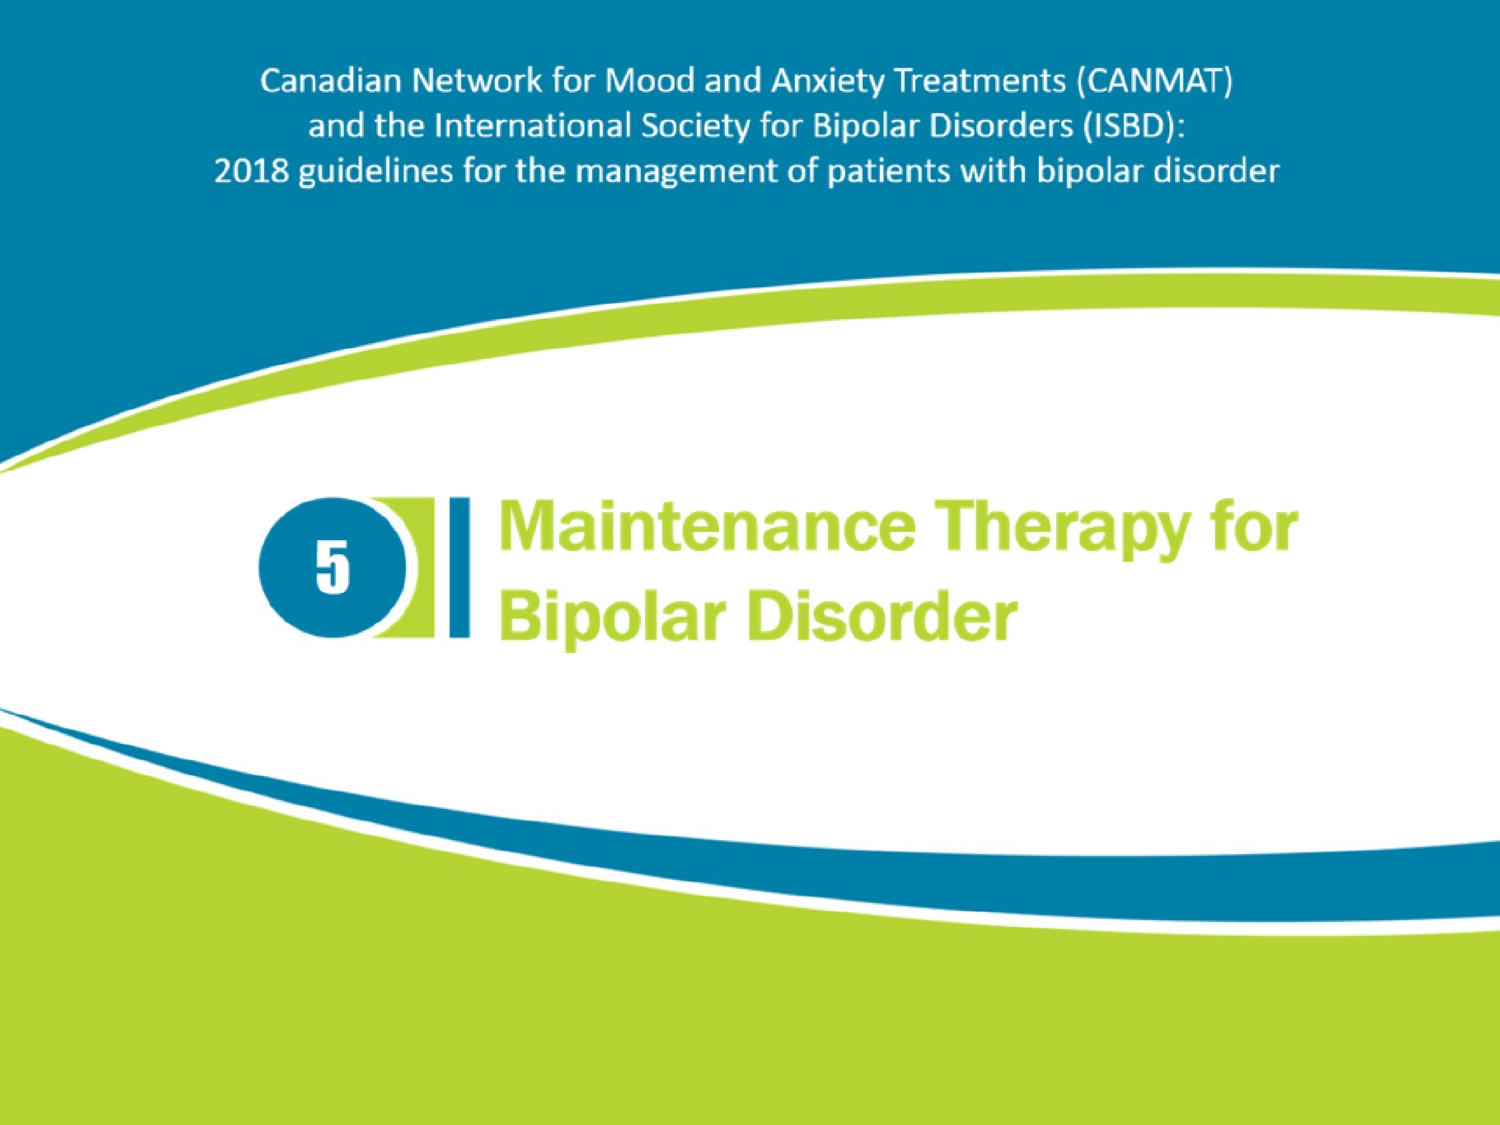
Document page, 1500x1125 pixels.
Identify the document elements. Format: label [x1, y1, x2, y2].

picture [954, 112, 994, 138]
picture [997, 119, 1009, 137]
picture [1123, 112, 1140, 138]
picture [705, 73, 721, 92]
picture [261, 68, 297, 92]
picture [338, 156, 363, 183]
picture [446, 119, 462, 137]
picture [760, 110, 803, 138]
picture [1084, 110, 1092, 144]
picture [394, 157, 399, 183]
picture [943, 74, 958, 92]
picture [328, 119, 344, 137]
picture [1166, 111, 1174, 144]
picture [722, 114, 750, 144]
picture [0, 267, 1500, 1125]
picture [679, 164, 696, 183]
picture [463, 156, 506, 183]
picture [1104, 113, 1120, 138]
picture [528, 119, 543, 137]
picture [1132, 67, 1152, 92]
picture [271, 158, 289, 183]
picture [515, 156, 566, 183]
picture [1203, 65, 1232, 99]
picture [1186, 68, 1207, 92]
picture [299, 164, 334, 189]
picture [883, 110, 906, 138]
picture [255, 158, 269, 183]
picture [309, 119, 325, 138]
picture [1143, 112, 1164, 137]
picture [233, 157, 252, 183]
picture [856, 68, 885, 100]
picture [959, 69, 971, 92]
picture [1009, 111, 1026, 138]
picture [814, 112, 839, 138]
picture [385, 74, 401, 92]
picture [931, 112, 951, 138]
picture [893, 68, 913, 92]
picture [699, 164, 725, 183]
picture [766, 159, 778, 183]
picture [625, 164, 641, 183]
picture [749, 164, 764, 183]
picture [403, 164, 453, 183]
picture [842, 119, 880, 144]
picture [1132, 164, 1144, 183]
picture [729, 164, 745, 183]
picture [1249, 164, 1281, 183]
picture [645, 164, 678, 189]
picture [865, 157, 903, 183]
picture [771, 67, 836, 93]
picture [807, 156, 820, 183]
picture [1154, 156, 1171, 183]
picture [1038, 156, 1063, 183]
picture [1218, 156, 1246, 183]
picture [1029, 119, 1046, 138]
picture [577, 164, 621, 183]
picture [961, 156, 1026, 183]
picture [925, 159, 950, 183]
picture [463, 114, 476, 138]
picture [559, 112, 584, 138]
picture [436, 113, 441, 137]
picture [347, 110, 364, 137]
picture [408, 119, 425, 138]
picture [724, 65, 761, 92]
picture [1156, 68, 1183, 93]
picture [788, 164, 806, 183]
picture [1022, 74, 1039, 92]
picture [637, 65, 695, 92]
picture [1088, 68, 1129, 92]
picture [436, 65, 543, 93]
picture [607, 67, 634, 93]
picture [544, 114, 557, 137]
picture [552, 65, 595, 92]
picture [375, 110, 404, 137]
picture [300, 65, 354, 93]
picture [1049, 119, 1074, 137]
picture [215, 157, 231, 183]
picture [1077, 65, 1085, 99]
picture [607, 119, 622, 138]
picture [973, 74, 1019, 92]
picture [909, 119, 921, 137]
picture [838, 74, 854, 92]
picture [588, 119, 604, 137]
picture [626, 110, 630, 137]
picture [413, 68, 433, 92]
picture [358, 67, 381, 92]
picture [366, 156, 390, 183]
picture [1175, 157, 1215, 183]
picture [1040, 68, 1066, 92]
picture [1096, 113, 1101, 137]
picture [912, 74, 940, 92]
picture [1067, 164, 1104, 189]
picture [1106, 156, 1130, 183]
picture [906, 164, 922, 183]
picture [828, 164, 863, 189]
picture [642, 112, 720, 138]
picture [477, 119, 525, 138]
